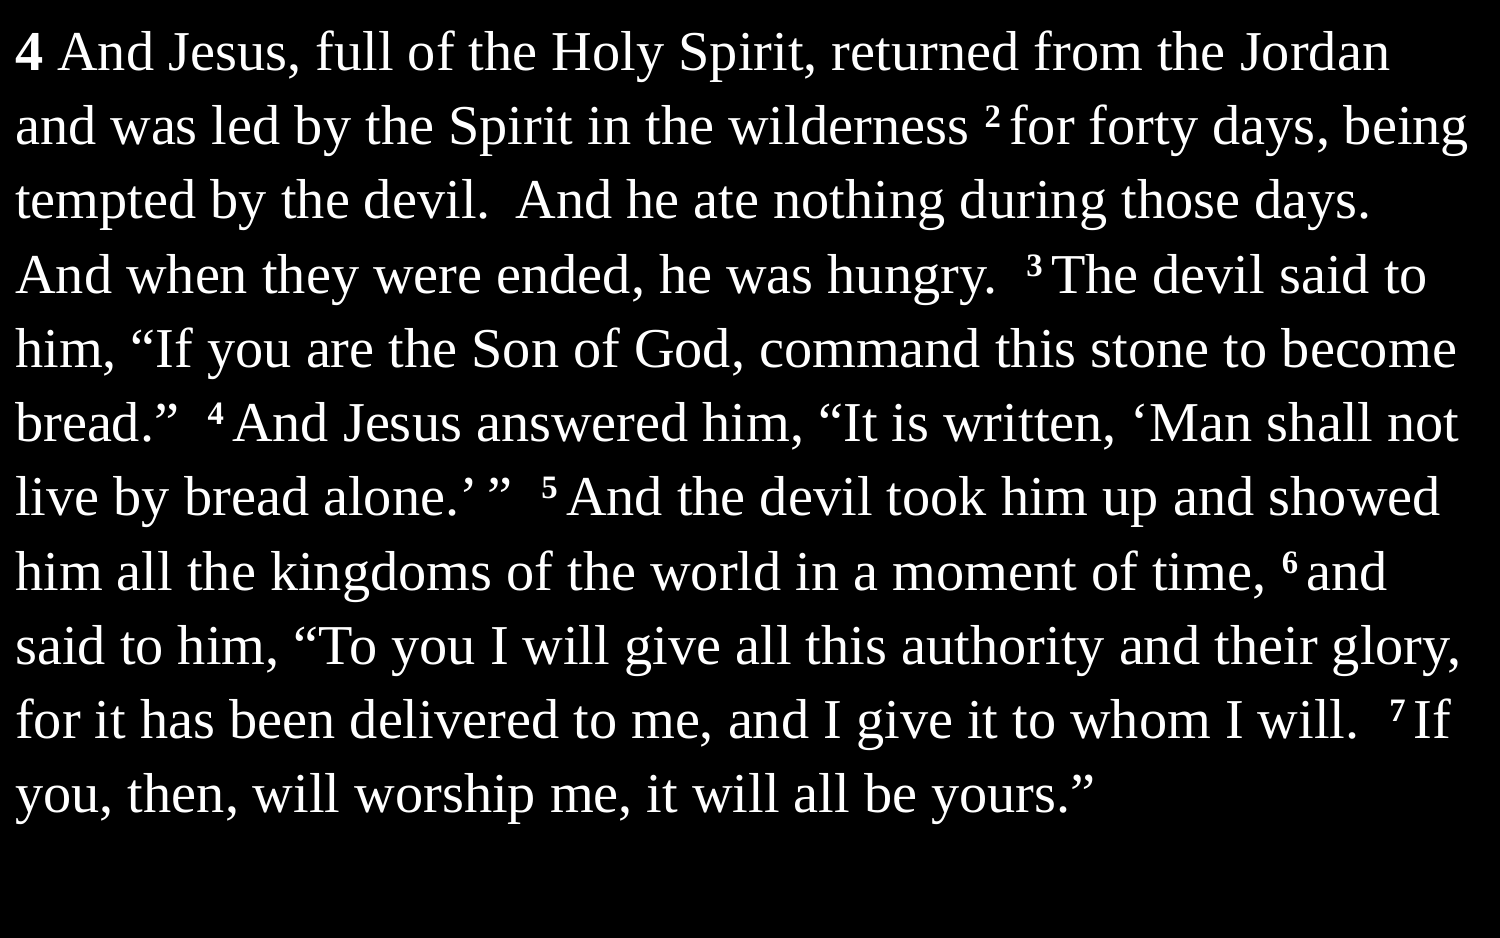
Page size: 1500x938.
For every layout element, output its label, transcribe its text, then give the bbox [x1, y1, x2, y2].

text_box 4 And Jesus, full of the Holy Spirit, returned from the Jordan and was led by the Spirit in the wilderness 2 for forty days, being tempted by the devil. And he ate nothing during those days. And when they were ended, he was hungry. 3 The devil said to him, “If you are the Son of God, command this stone to become bread.” 4 And Jesus answered him, “It is written, ‘Man shall not live by bread alone.’ ” 5 And the devil took him up and showed him all the kingdoms of the world in a moment of time, 6 and said to him, “To you I will give all this authority and their glory, for it has been delivered to me, and I give it to whom I will. 7 If you, then, will worship me, it will all be yours.” [0, 0, 1500, 832]
